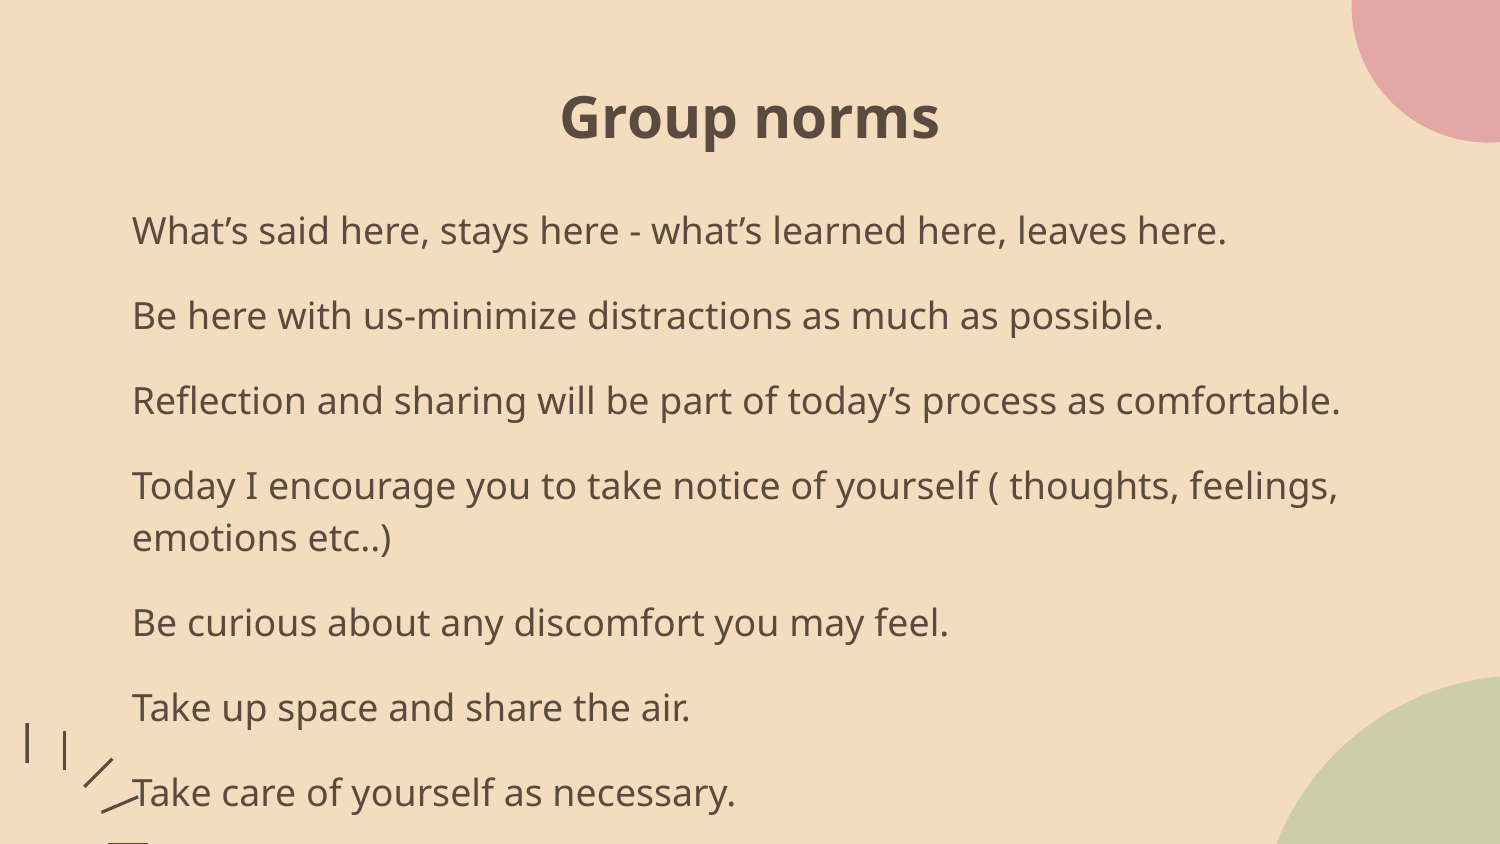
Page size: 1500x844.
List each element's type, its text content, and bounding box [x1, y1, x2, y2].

text_box What’s said here, stays here - what’s learned here, leaves here. Be here with us-minimize distractions as much as possible. Reflection and sharing will be part of today’s process as comfortable. Today I encourage you to take notice of yourself ( thoughts, feelings, emotions etc..) Be curious about any discomfort you may feel. Take up space and share the air. Take care of yourself as necessary. [116, 185, 1383, 829]
title Group norms [116, 65, 1383, 185]
